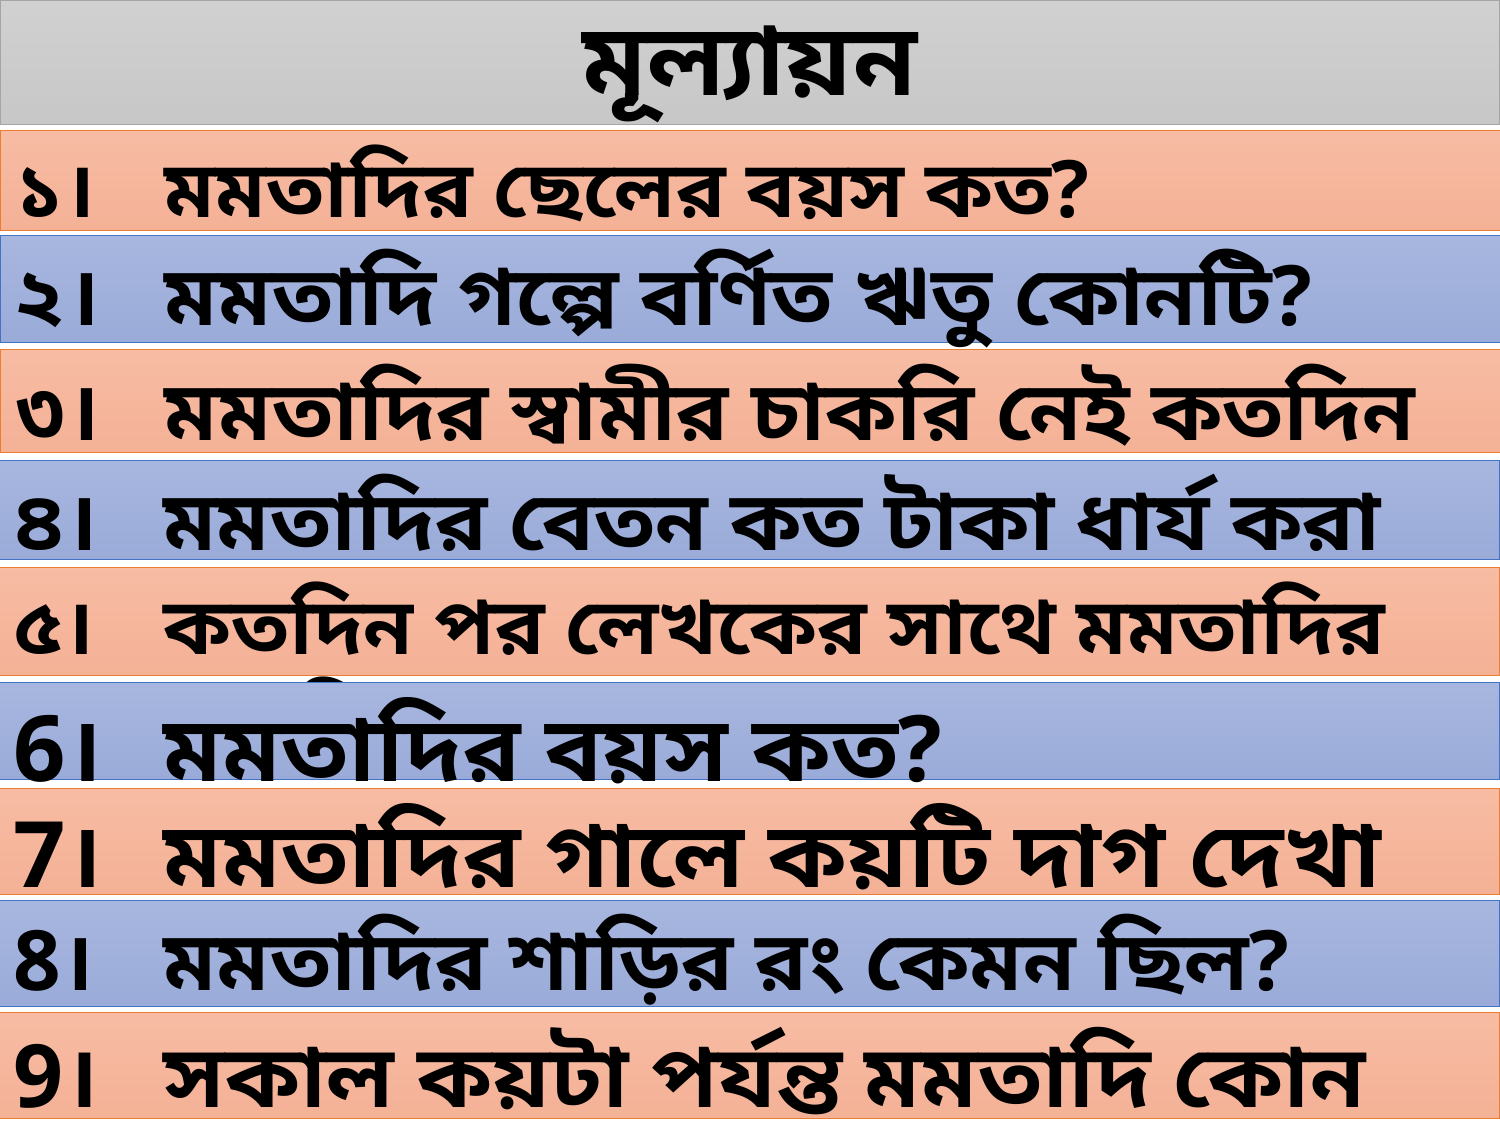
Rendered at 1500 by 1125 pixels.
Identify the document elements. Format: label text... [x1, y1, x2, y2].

text_box ২। মমতাদি গল্পে বর্ণিত ঋতু কোনটি? [0, 235, 1500, 343]
text_box 8। মমতাদির শাড়ির রং কেমন ছিল? [0, 900, 1500, 1007]
text_box ৪। মমতাদির বেতন কত টাকা ধার্য করা হয়েছিল? [0, 460, 1500, 560]
text_box ৫। কতদিন পর লেখকের সাথে মমতাদির ভাব হয়েছিল? [0, 567, 1500, 676]
text_box ১। মমতাদির ছেলের বয়স কত? [0, 130, 1500, 231]
text_box 9। সকাল কয়টা পর্যন্ত মমতাদি কোন শব্দ করল না? [0, 1012, 1500, 1119]
title মূল্যায়ন [0, 0, 1500, 125]
text_box 7। মমতাদির গালে কয়টি দাগ দেখা গিয়েছিল? [0, 788, 1500, 895]
text_box ৩। মমতাদির স্বামীর চাকরি নেই কতদিন ধরে? [0, 349, 1500, 453]
text_box 6। মমতাদির বয়স কত? [0, 682, 1500, 780]
